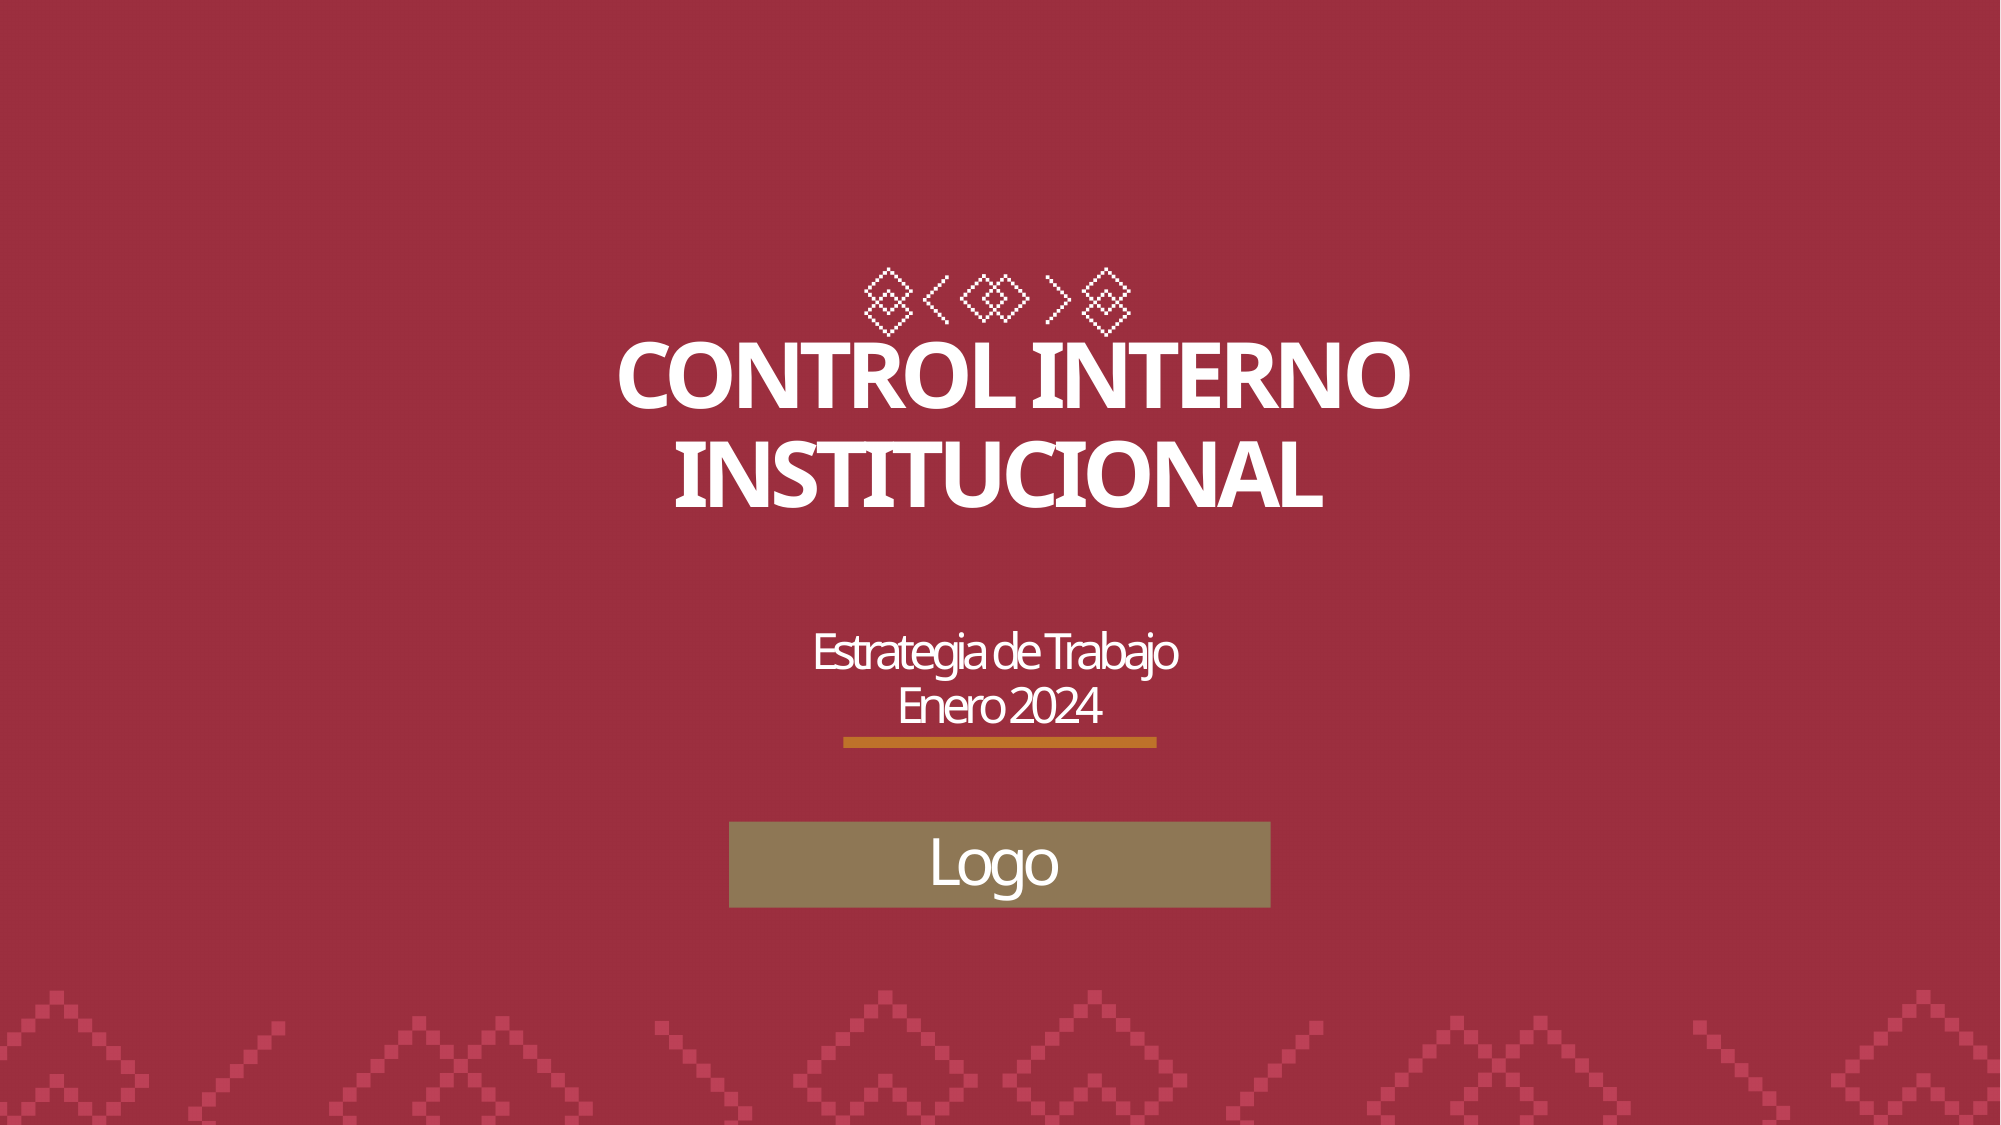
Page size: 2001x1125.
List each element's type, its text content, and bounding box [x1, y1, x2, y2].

subtitle Logo [729, 821, 1271, 908]
title CONTROL INTERNO INSTITUCIONAL Estrategia de Trabajo Enero 2024 [249, 480, 1750, 742]
picture [0, 0, 2001, 1125]
